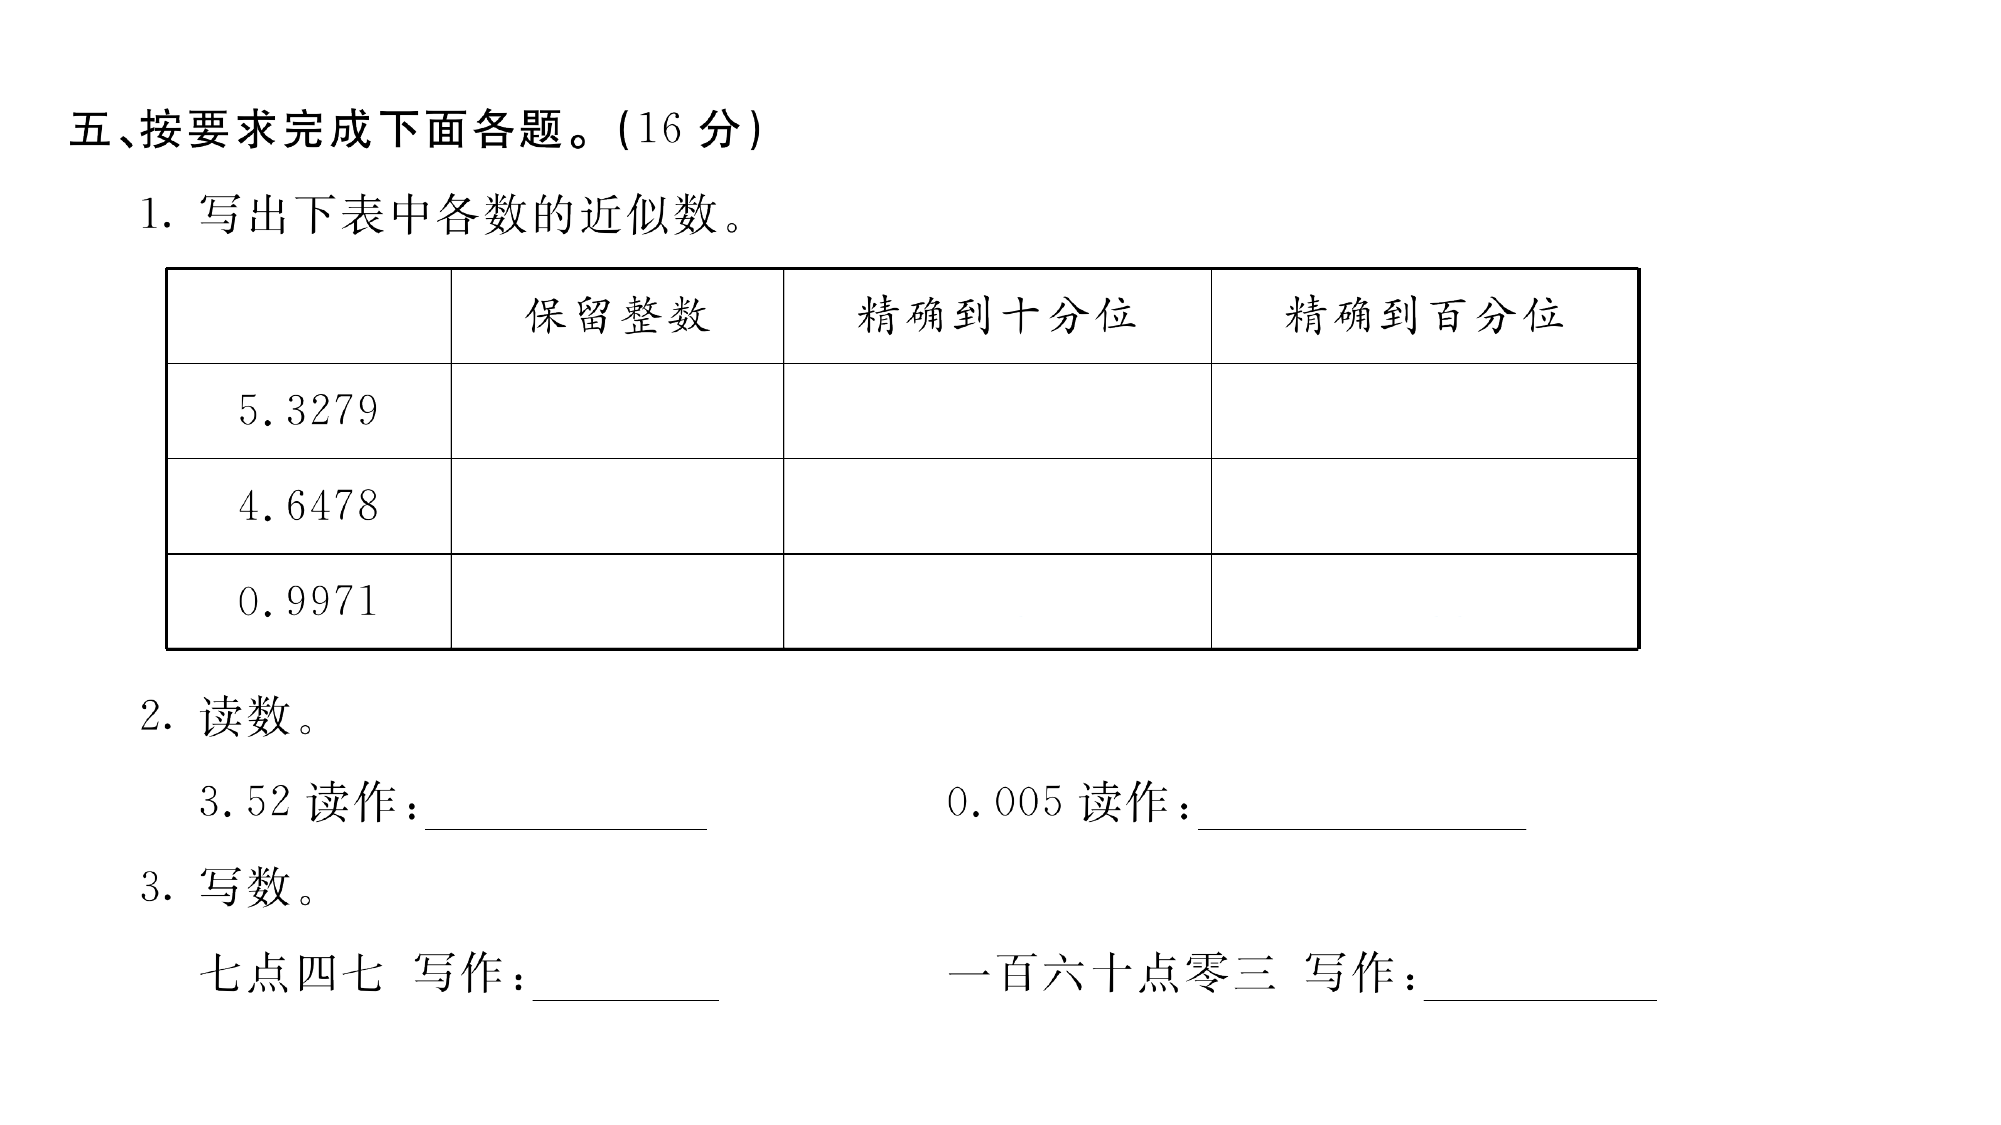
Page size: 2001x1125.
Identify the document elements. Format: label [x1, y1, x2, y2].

picture [66, 78, 1957, 672]
picture [137, 677, 1990, 1020]
